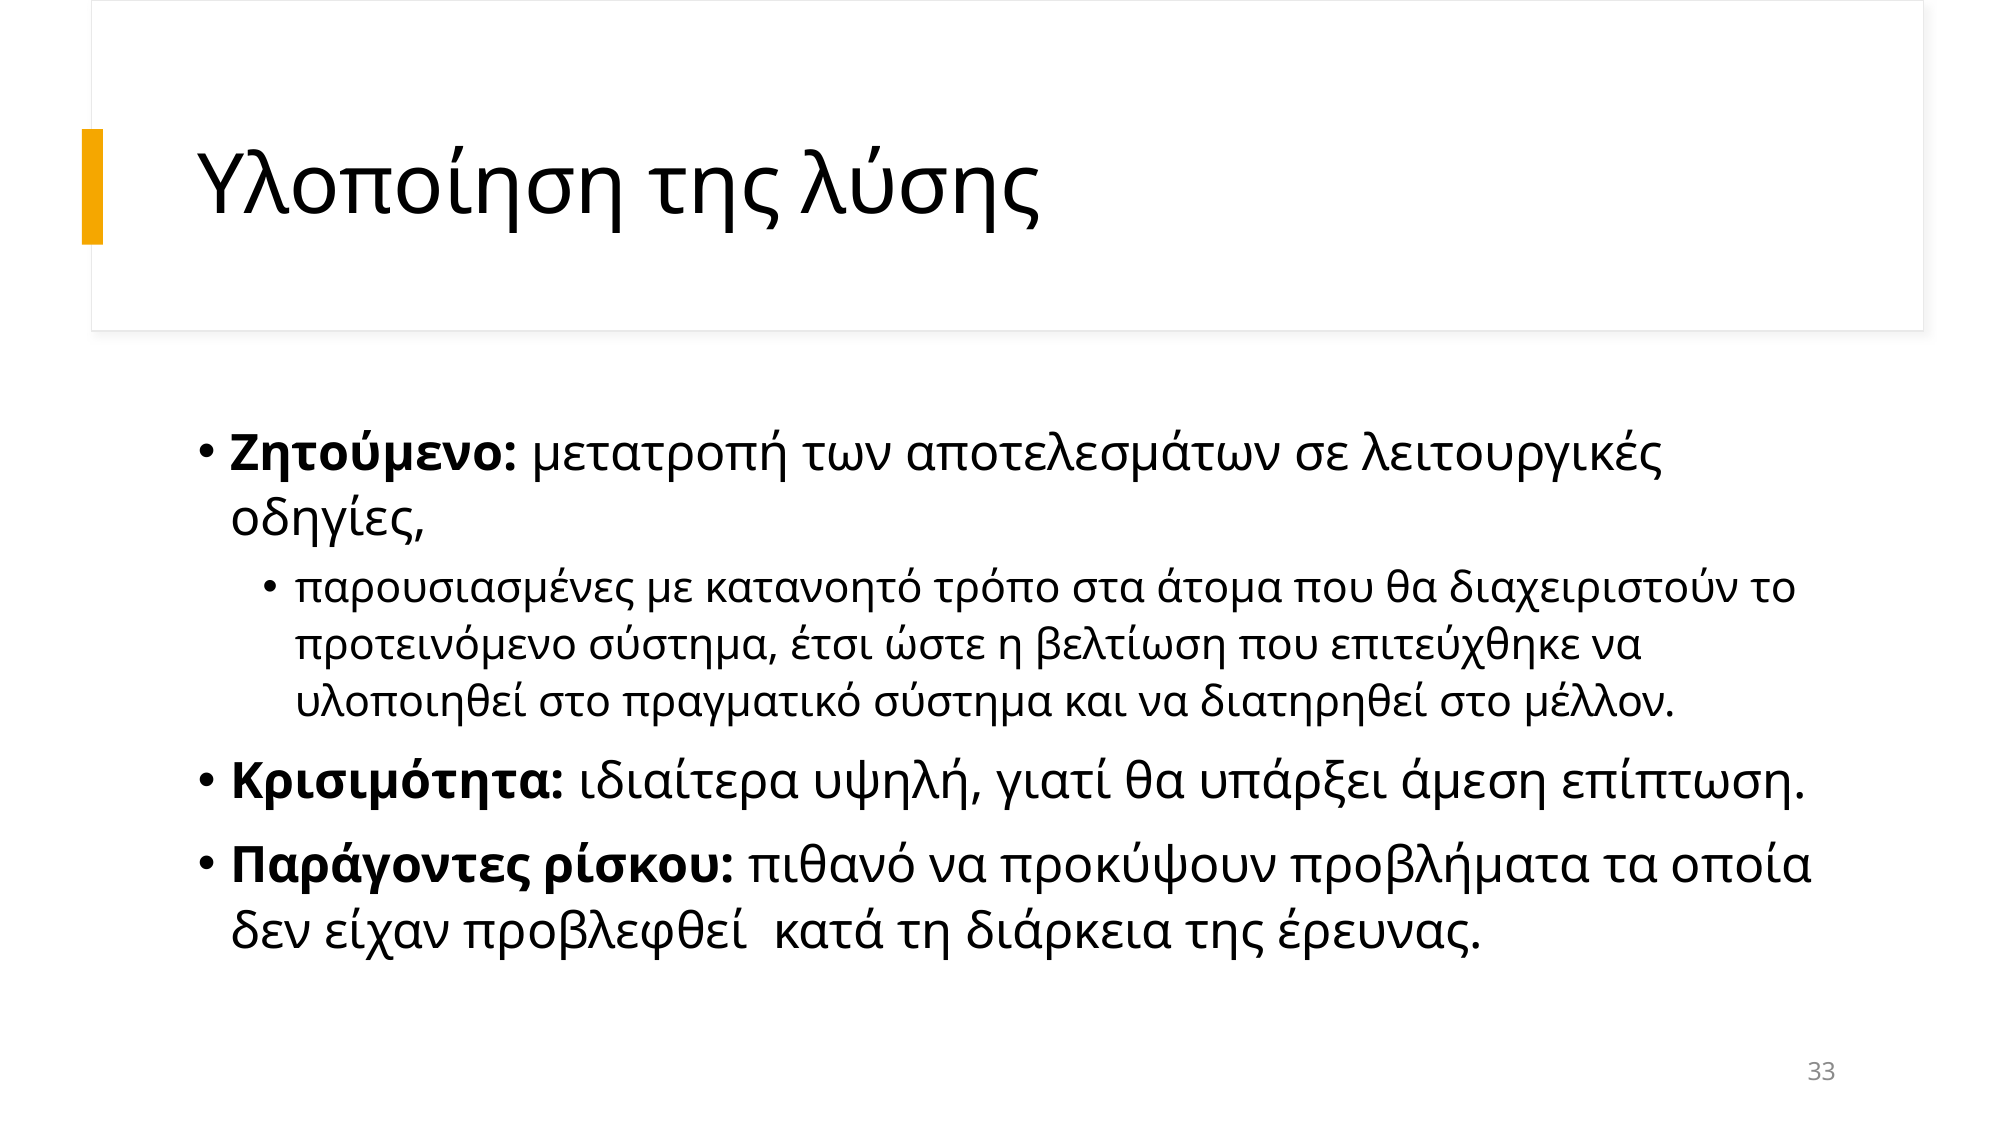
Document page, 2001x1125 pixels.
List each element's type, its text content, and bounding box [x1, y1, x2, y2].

slide_number 33 [1401, 1042, 1851, 1103]
list Ζητούμενο: μετατροπή των αποτελεσμάτων σε λειτουργικές οδηγίες, παρουσιασμένες με κατανοητό τρόπο στα άτομα που θα διαχειριστούν το προτεινόμενο σύστημα, έτσι ώστε η βελτίωση που επιτεύχθηκε να υλοποιηθεί στο πραγματικό σύστημα και να διατηρηθεί στο μέλλον. Κρισιμότητα: ιδιαίτερα υψηλή, γιατί θα υπάρξει άμεση επίπτωση. Παράγοντες ρίσκου: πιθανό να προκύψουν προβλήματα τα οποία δεν είχαν προβλεφθεί κατά τη διάρκεια της έρευνας. [183, 406, 1851, 1013]
title Υλοποίηση της λύσης [183, 90, 1851, 284]
